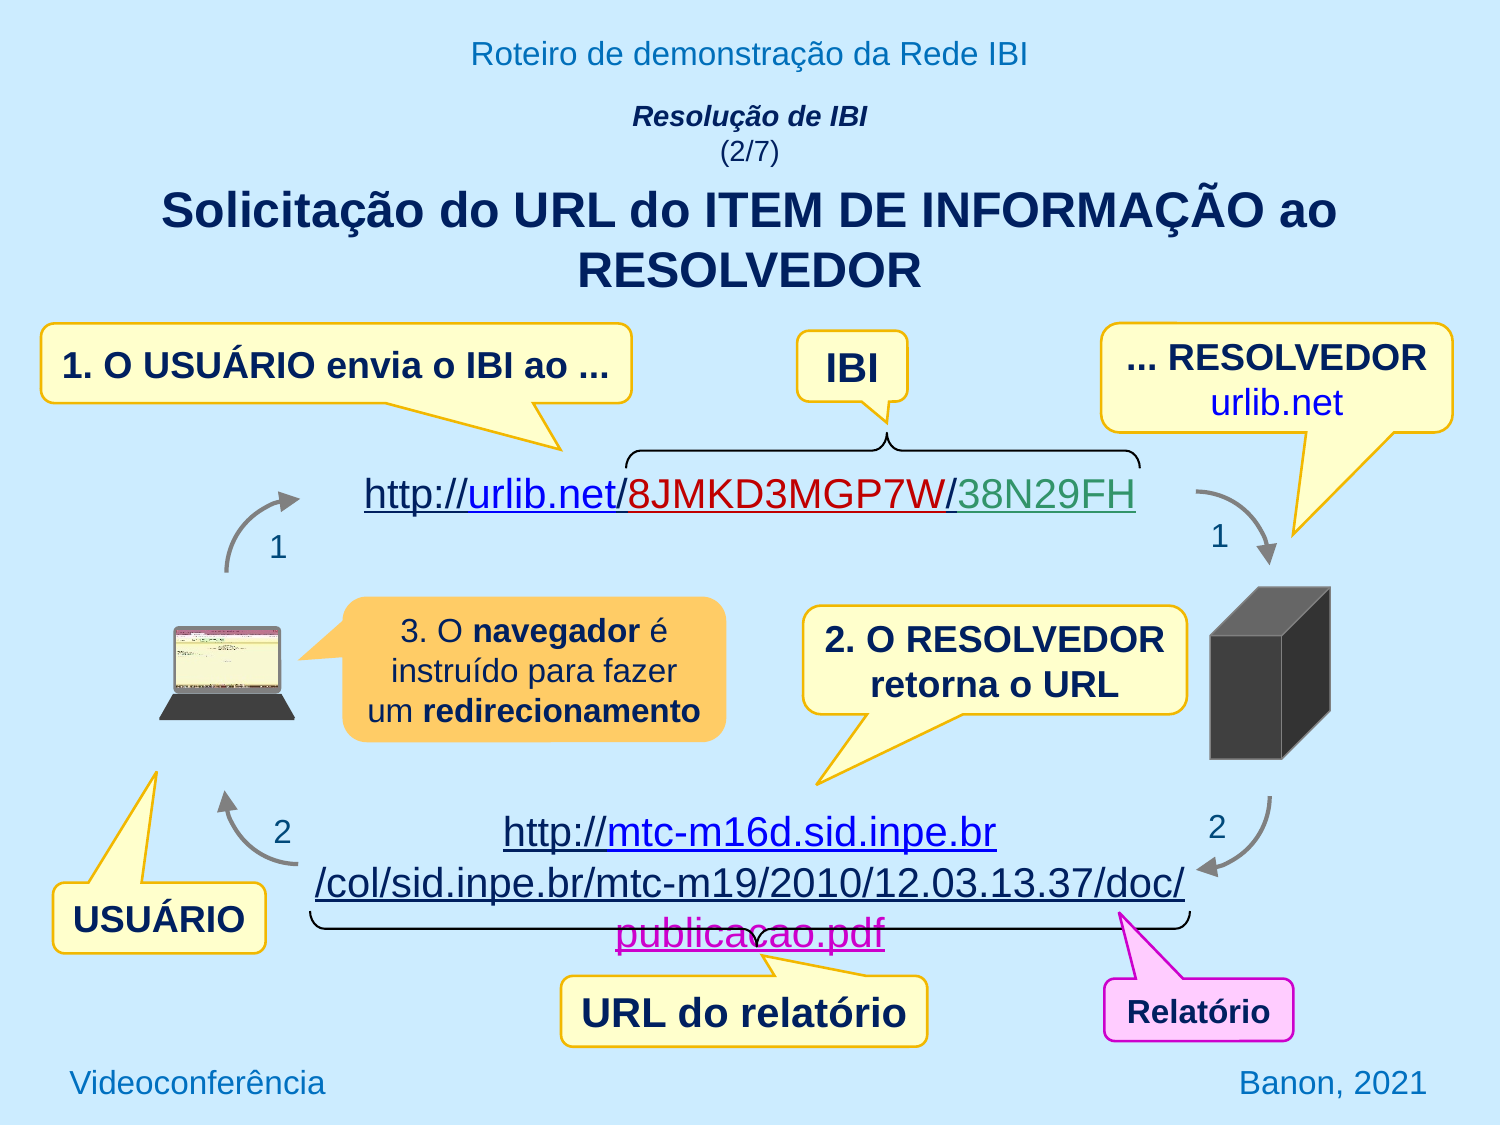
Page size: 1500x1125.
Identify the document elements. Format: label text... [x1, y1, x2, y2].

text_box 1 [254, 518, 303, 573]
text_box [310, 911, 1190, 947]
text_box Videoconferência Banon, 2021 [0, 1049, 1500, 1113]
text_box [268, 858, 299, 865]
text_box URL do relatório [561, 955, 928, 1047]
table_cell [1210, 587, 1329, 635]
text_box Relatório [1104, 912, 1294, 1042]
text_box 1 [1195, 507, 1244, 562]
text_box 2 [258, 802, 307, 858]
text_box IBI [797, 330, 908, 423]
text_box Resolução de IBI (2/7) Solicitação do URL do ITEM DE INFORMAÇÃO ao RESOLVEDOR [141, 89, 1359, 305]
text_box [1195, 509, 1277, 566]
text_box [1195, 796, 1270, 878]
text_box http://mtc-m16d.sid.inpe.br/col/sid.inpe.br/mtc-m19/2010/12.03.13.37/doc/publicacao.pdf [289, 797, 1211, 963]
text_box 3. O navegador é instruído para fazer um redirecionamento [299, 596, 727, 743]
text_box [1210, 587, 1331, 760]
text_box 1. O USUÁRIO envia o IBI ao ... [40, 323, 632, 450]
text_box Roteiro de demonstração da Rede IBI [0, 24, 1500, 80]
text_box http://urlib.net/8JMKD3MGP7W/38N29FH [312, 459, 1187, 524]
text_box [217, 790, 299, 853]
text_box [626, 432, 1140, 469]
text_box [159, 625, 296, 721]
text_box USUÁRIO [53, 771, 266, 954]
text_box 2. O RESOLVEDOR retorna o URL [803, 605, 1188, 785]
text_box ... RESOLVEDOR urlib.net [1101, 323, 1453, 535]
text_box 2 [1193, 797, 1242, 853]
text_box [226, 491, 301, 573]
text_box [1195, 491, 1242, 507]
